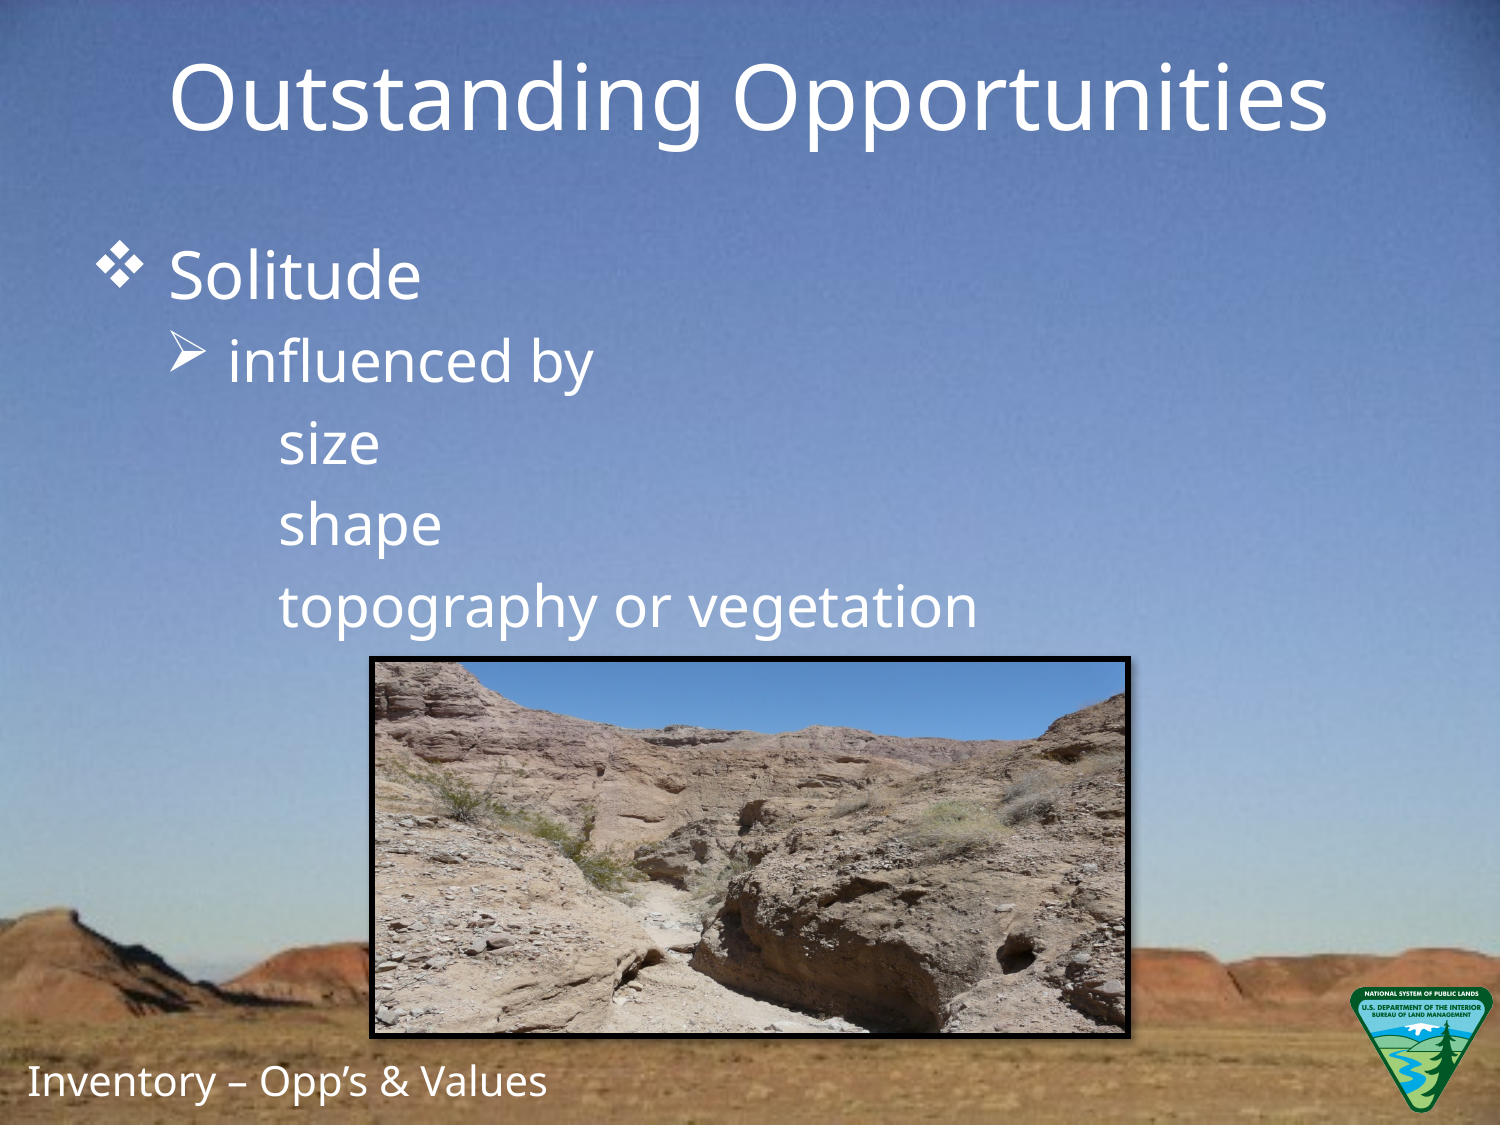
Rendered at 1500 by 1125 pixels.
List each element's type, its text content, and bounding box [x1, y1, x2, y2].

picture [0, 0, 1500, 1125]
title Outstanding Opportunities [74, 0, 1426, 188]
list Solitude influenced by size shape topography or vegetation [74, 224, 1426, 968]
text_box Inventory – Opp’s & Values [12, 1046, 650, 1112]
